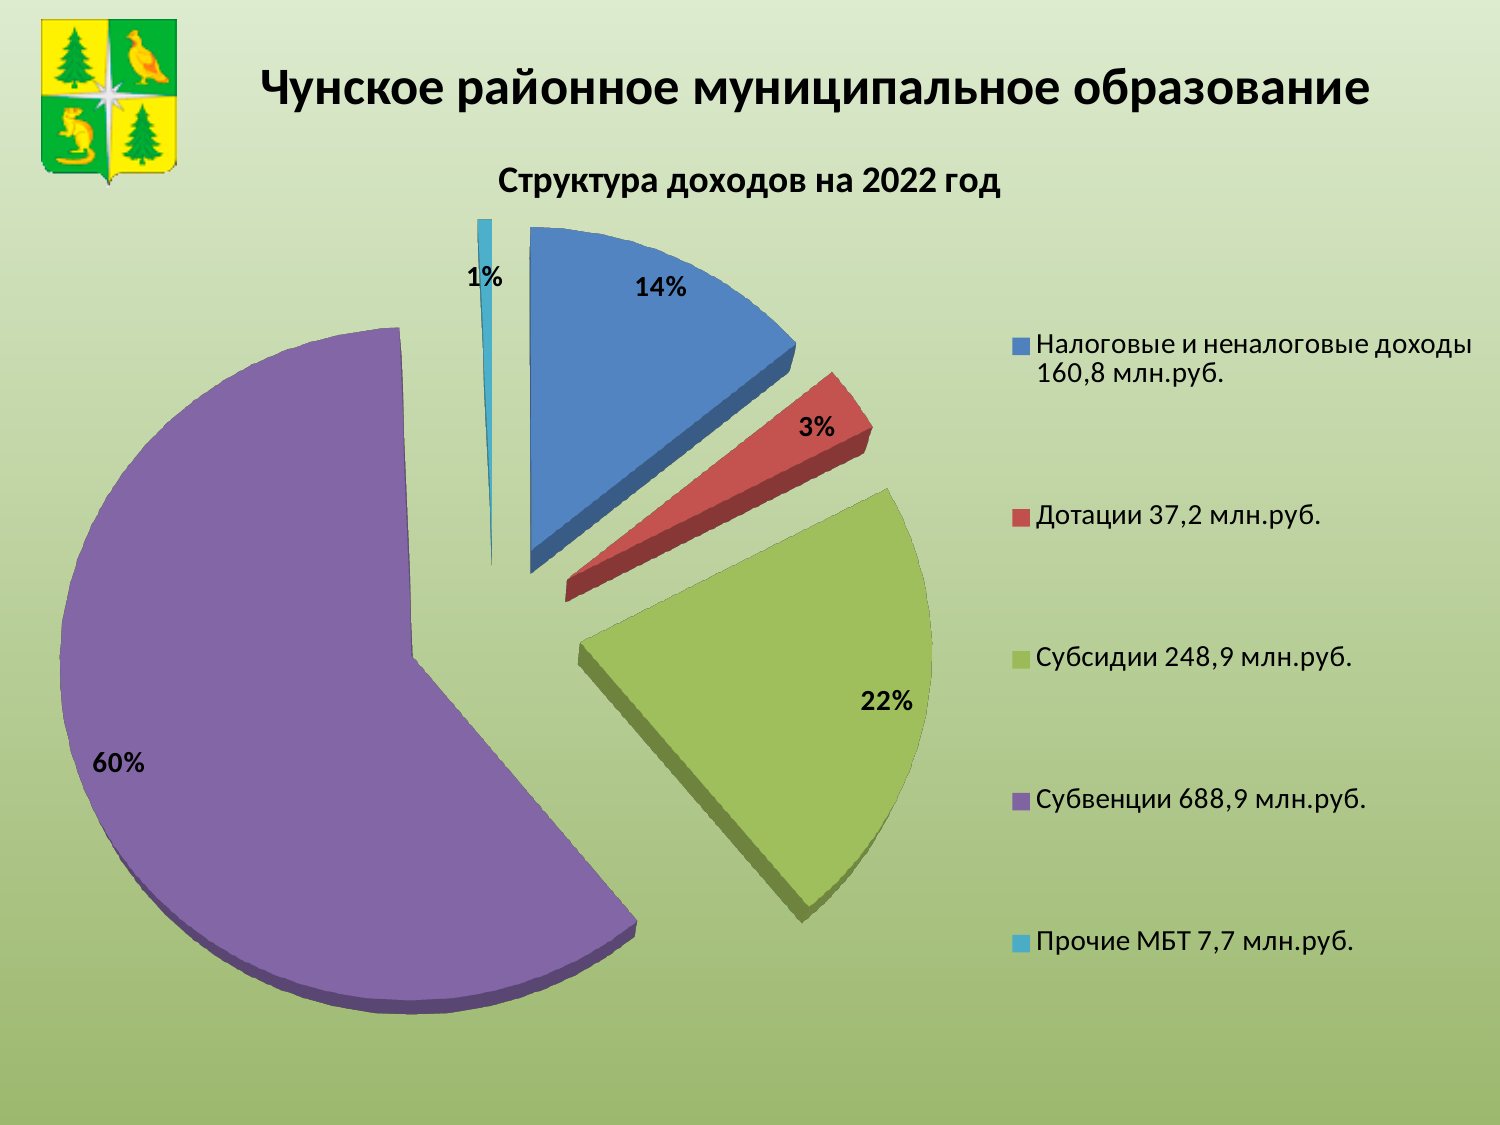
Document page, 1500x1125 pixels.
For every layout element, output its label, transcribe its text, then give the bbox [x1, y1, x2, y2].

title Чунское районное муниципальное образование [218, 19, 1425, 123]
picture [41, 18, 178, 125]
chart [0, 125, 1500, 1125]
chart [56, 125, 95, 166]
